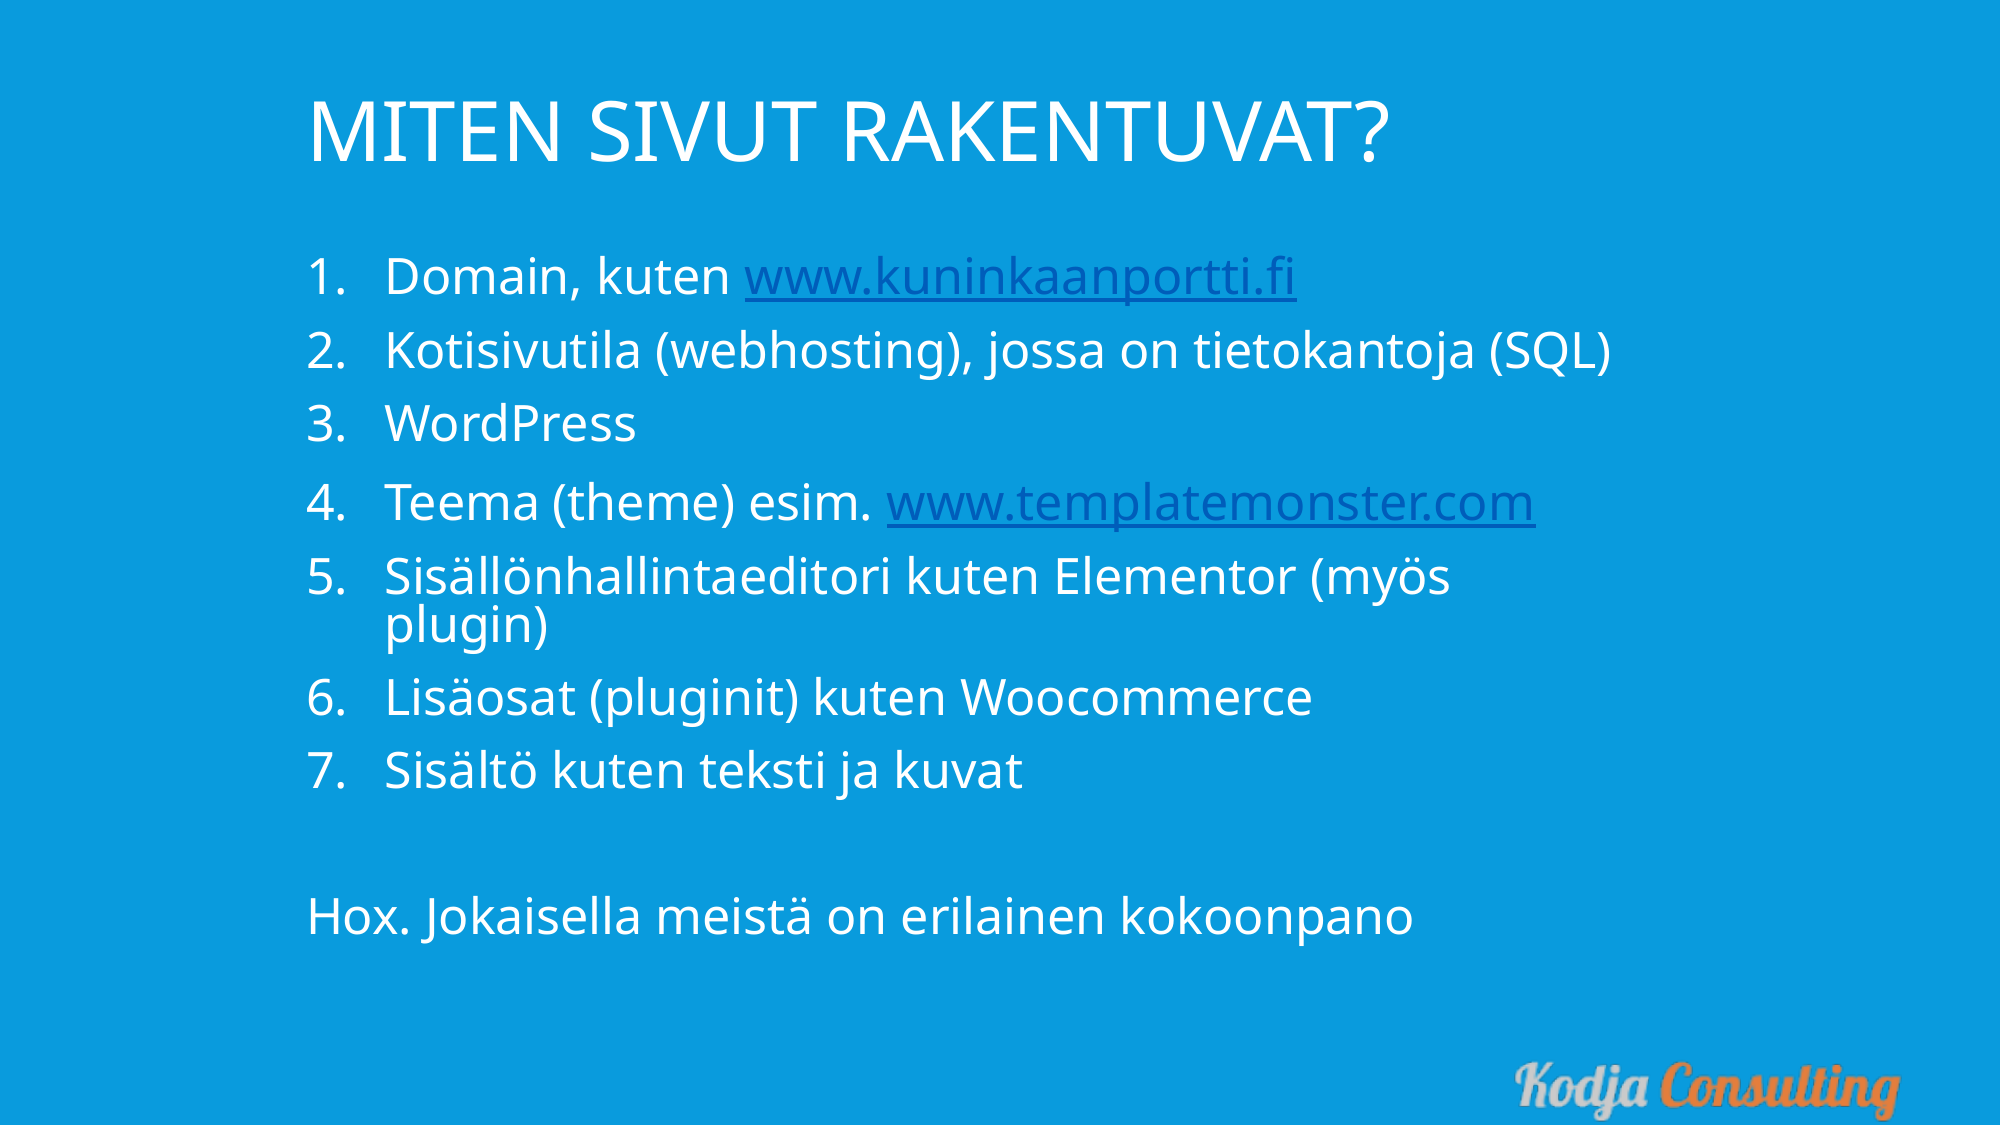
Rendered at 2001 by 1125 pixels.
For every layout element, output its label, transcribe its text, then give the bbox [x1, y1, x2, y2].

picture [1515, 1062, 1648, 1121]
title Miten sivut rakentuvat? [291, 42, 1642, 231]
picture [1661, 1061, 1901, 1121]
list Domain, kuten www.kuninkaanportti.fi Kotisivutila (webhosting), jossa on tietokantoja (SQL) WordPress Teema (theme) esim. www.templatemonster.com Sisällönhallintaeditori kuten Elementor (myös plugin) Lisäosat (pluginit) kuten Woocommerce Sisältö kuten teksti ja kuvat Hox. Jokaisella meistä on erilainen kokoonpano [291, 243, 1642, 986]
